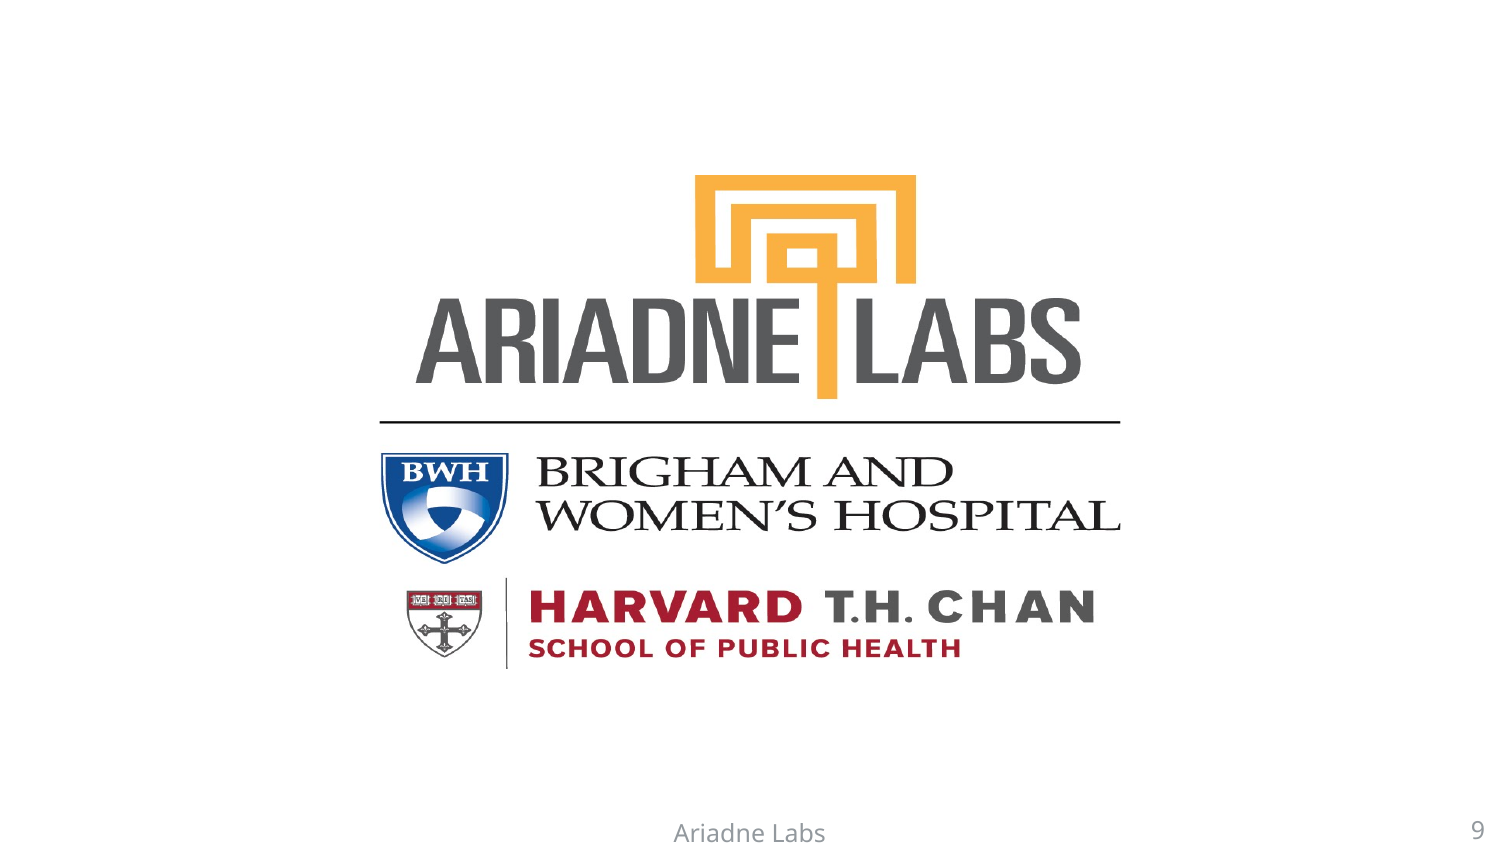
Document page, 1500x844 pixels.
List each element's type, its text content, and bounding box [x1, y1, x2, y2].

slide_number ‹#› [1149, 820, 1500, 843]
picture [379, 175, 1121, 669]
